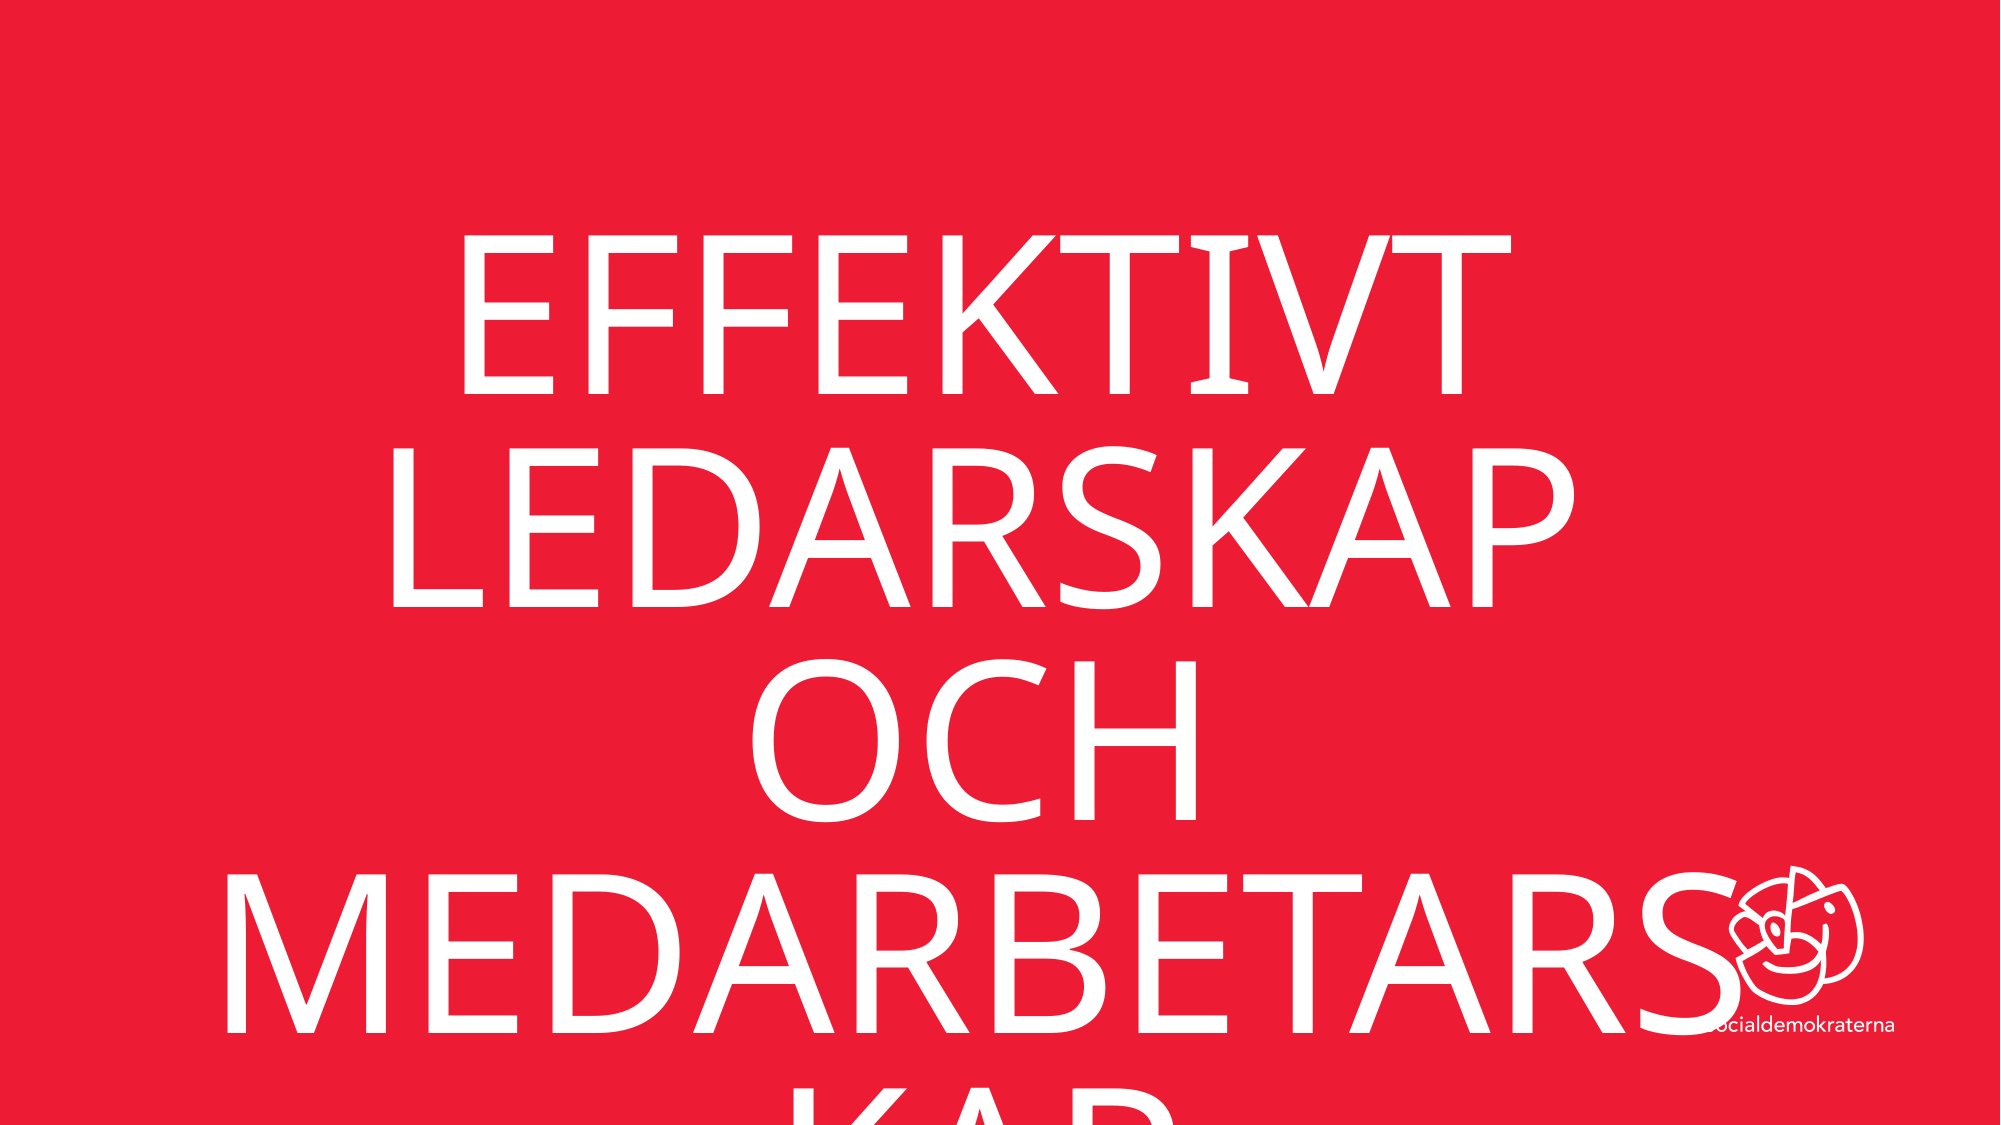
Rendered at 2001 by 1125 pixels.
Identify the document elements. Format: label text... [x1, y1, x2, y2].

title EFFEKTIVT LEDARSKAP OCH MEDARBETARSKAP [190, 193, 1768, 886]
picture [1699, 862, 1901, 1041]
